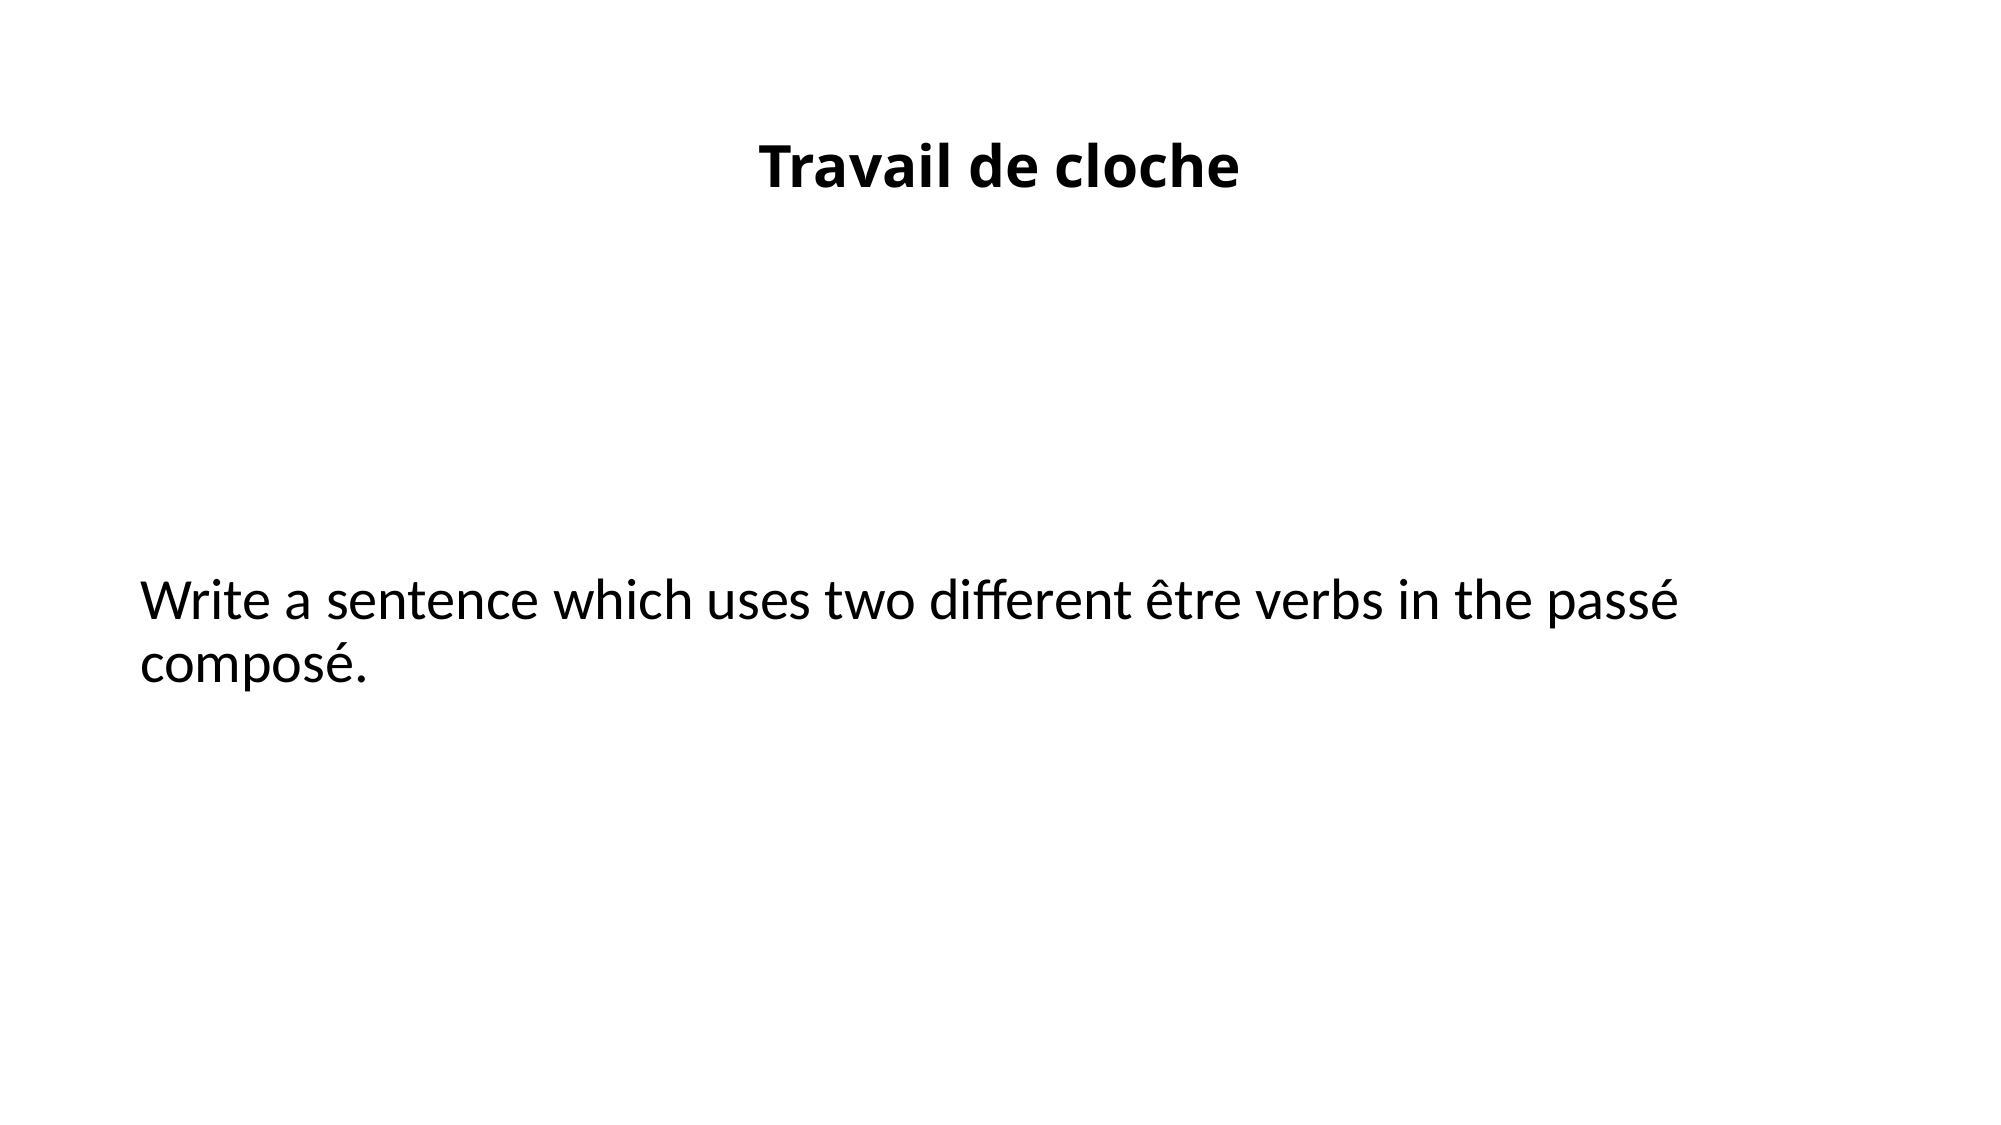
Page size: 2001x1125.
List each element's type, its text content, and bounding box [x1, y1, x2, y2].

title Travail de cloche [137, 59, 1863, 278]
list Write a sentence which uses two different être verbs in the passé composé. [125, 303, 1850, 1018]
